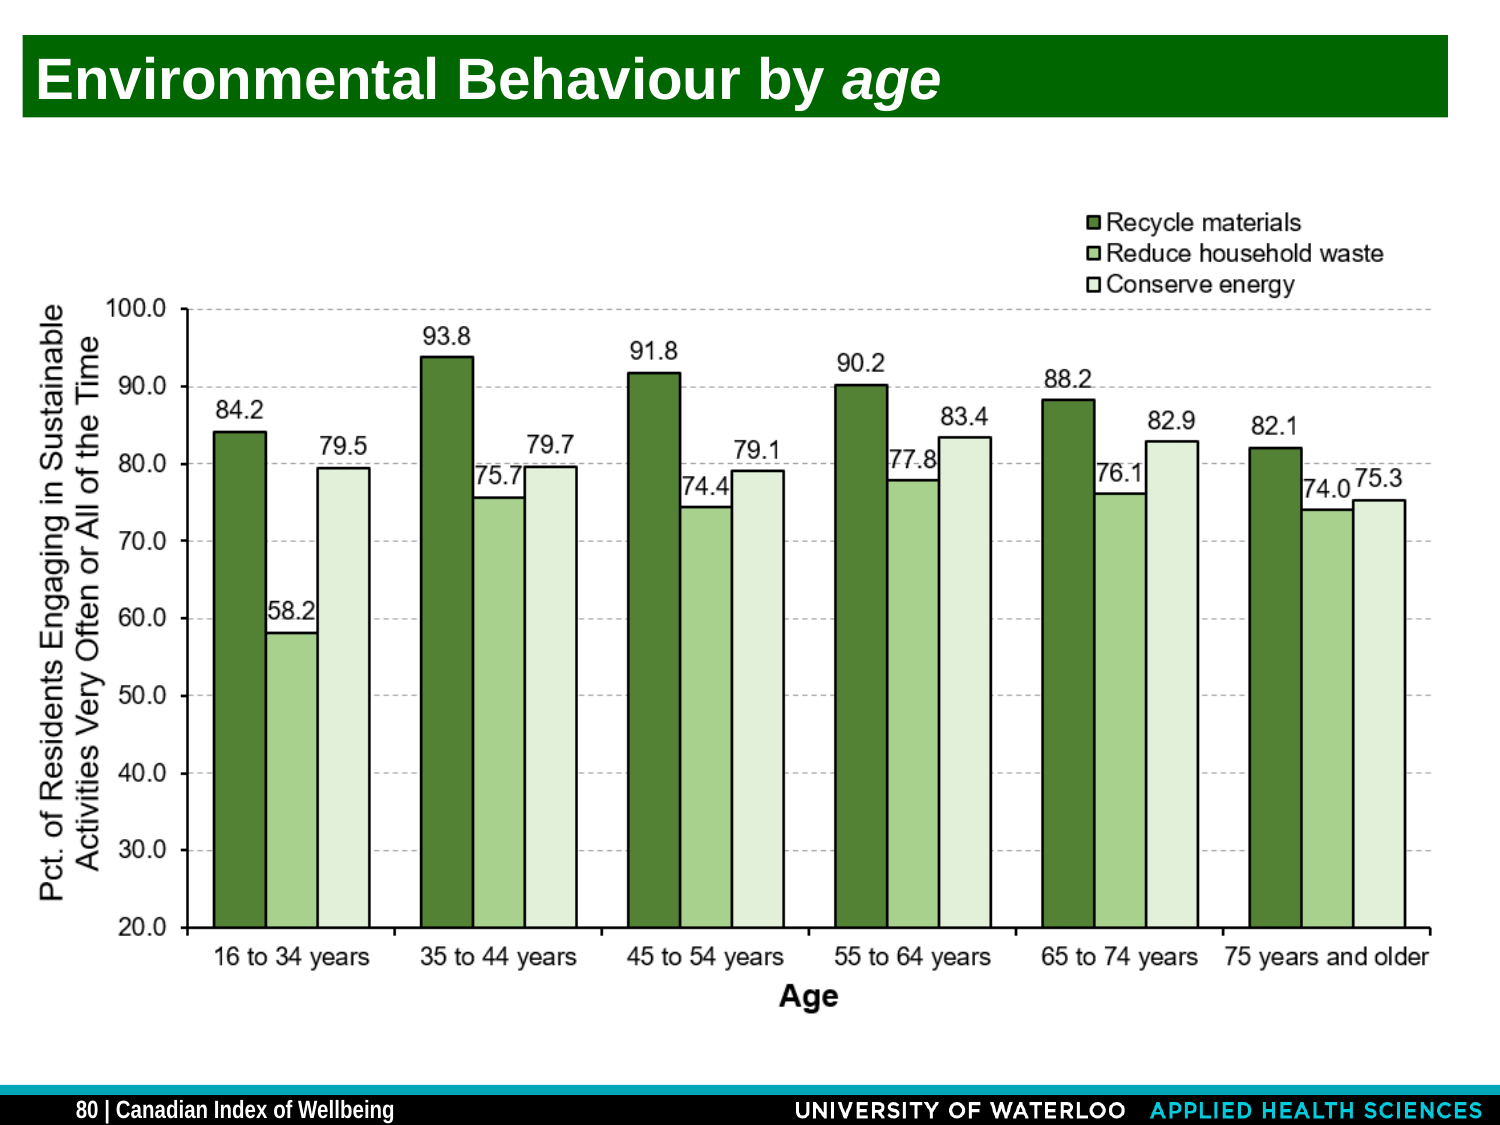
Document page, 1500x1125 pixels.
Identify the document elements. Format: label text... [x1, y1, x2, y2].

text_box Environmental Behaviour by age [22, 35, 1448, 118]
picture [27, 183, 1454, 1023]
picture [0, 1095, 1500, 1125]
